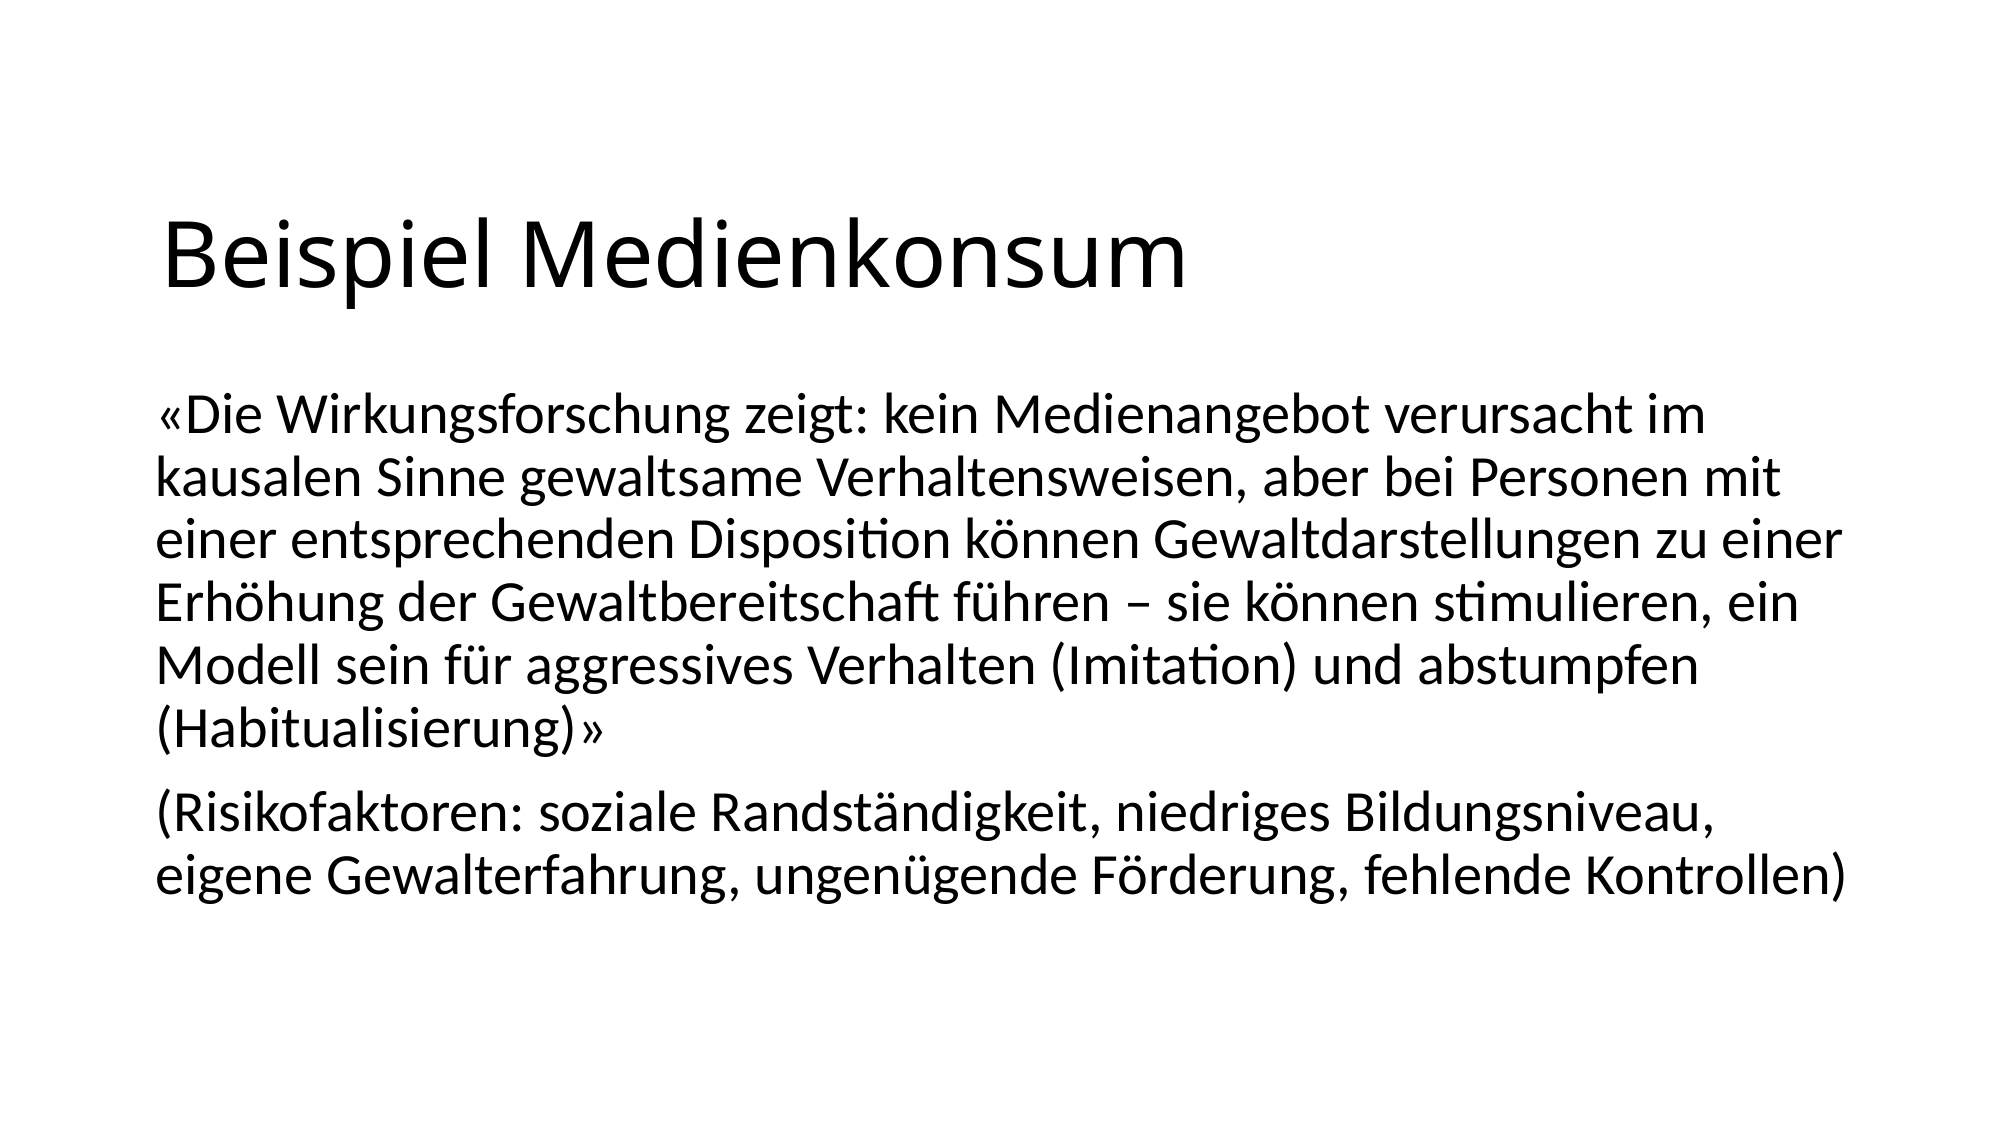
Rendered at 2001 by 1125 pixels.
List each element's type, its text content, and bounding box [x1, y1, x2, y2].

title Beispiel Medienkonsum [145, 148, 1871, 367]
list «Die Wirkungsforschung zeigt: kein Medienangebot verursacht im kausalen Sinne gewaltsame Verhaltensweisen, aber bei Personen mit einer entsprechenden Disposition können Gewaltdarstellungen zu einer Erhöhung der Gewaltbereitschaft führen – sie können stimulieren, ein Modell sein für aggressives Verhalten (Imitation) und abstumpfen (Habitualisierung)» (Risikofaktoren: soziale Randständigkeit, niedriges Bildungsniveau, eigene Gewalterfahrung, ungenügende Förderung, fehlende Kontrollen) [140, 375, 1866, 1090]
